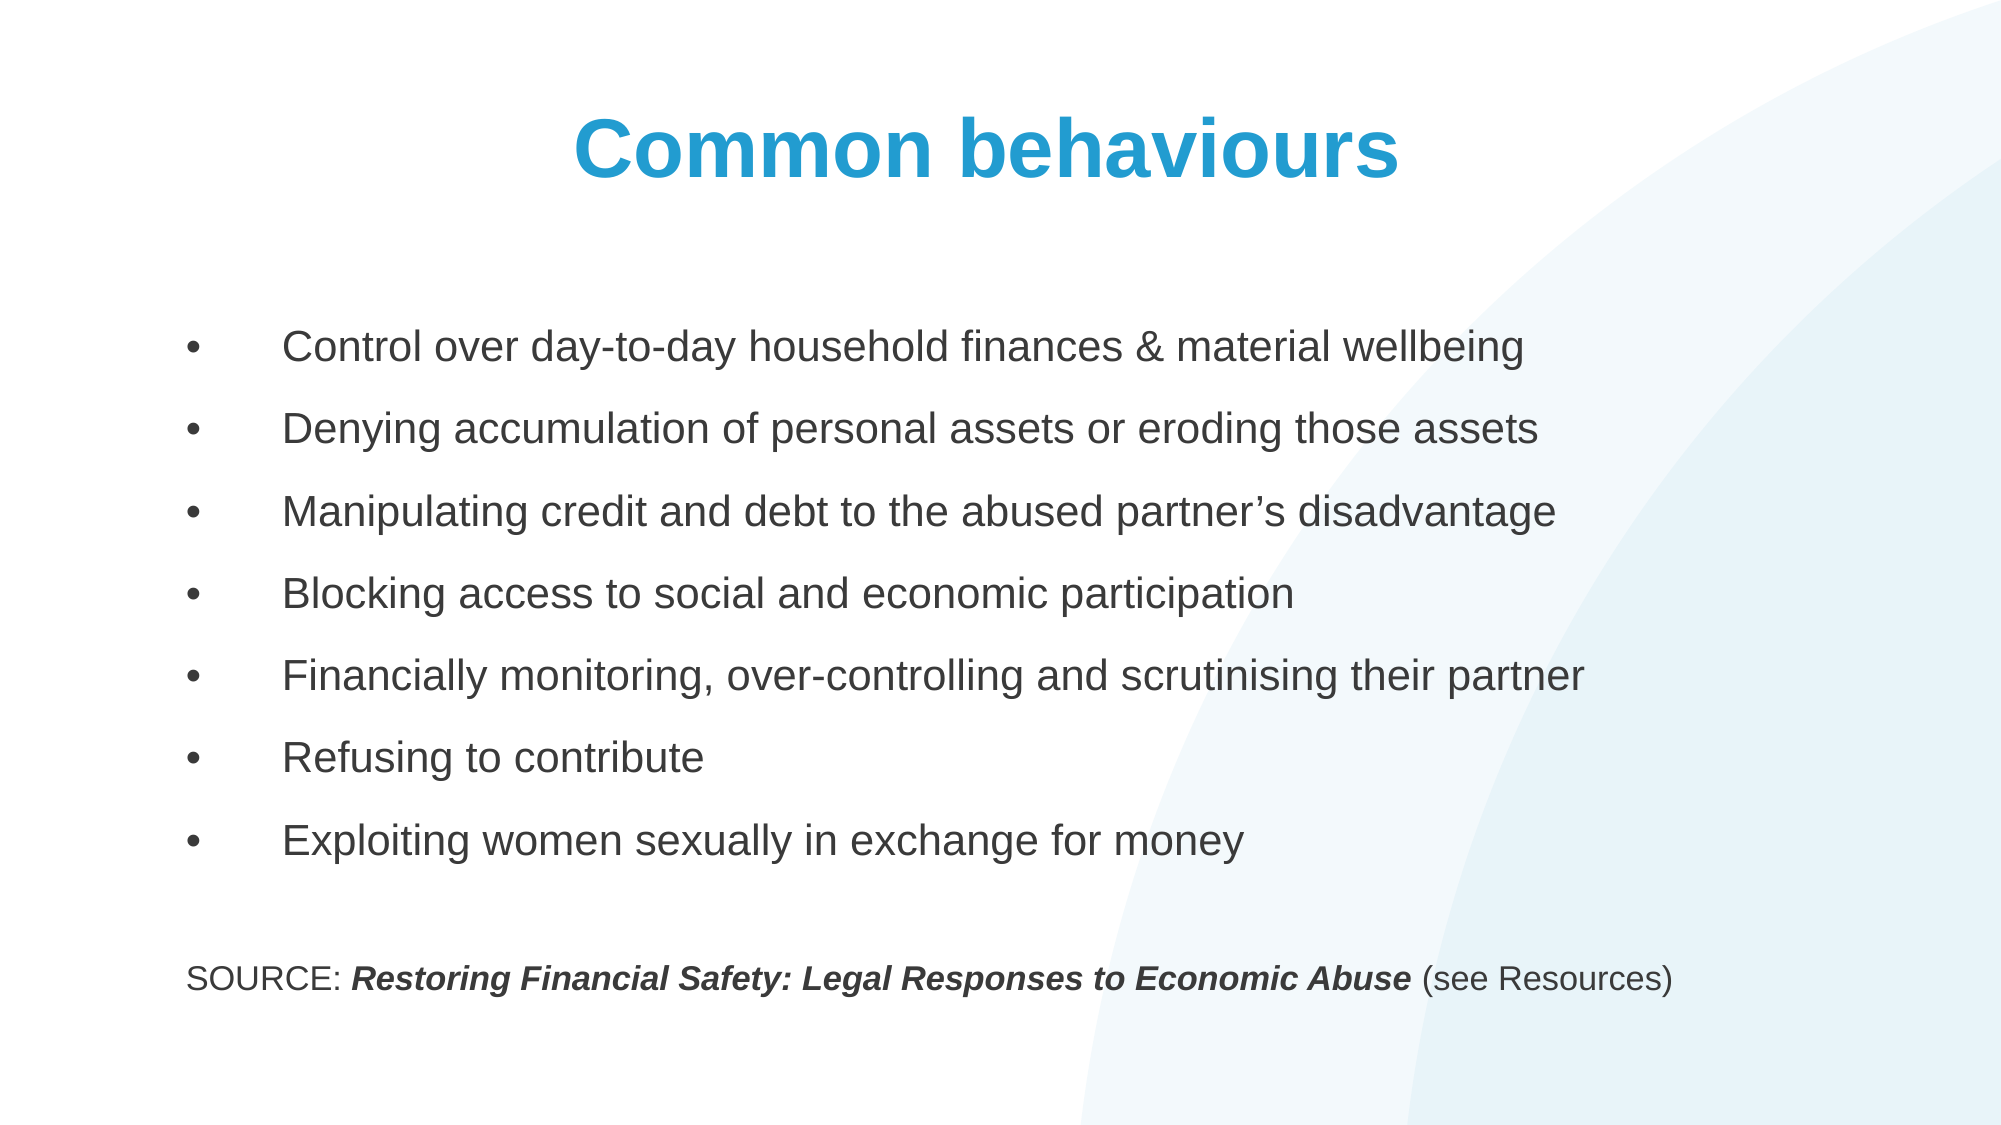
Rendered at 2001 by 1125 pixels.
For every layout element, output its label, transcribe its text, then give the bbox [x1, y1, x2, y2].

list Control over day-to-day household finances & material wellbeing Denying accumulation of personal assets or eroding those assets Manipulating credit and debt to the abused partner’s disadvantage Blocking access to social and economic participation Financially monitoring, over-controlling and scrutinising their partner Refusing to contribute Exploiting women sexually in exchange for money SOURCE: Restoring Financial Safety: Legal Responses to Economic Abuse (see Resources) [170, 286, 1808, 1009]
title Common behaviours [51, 103, 1924, 287]
